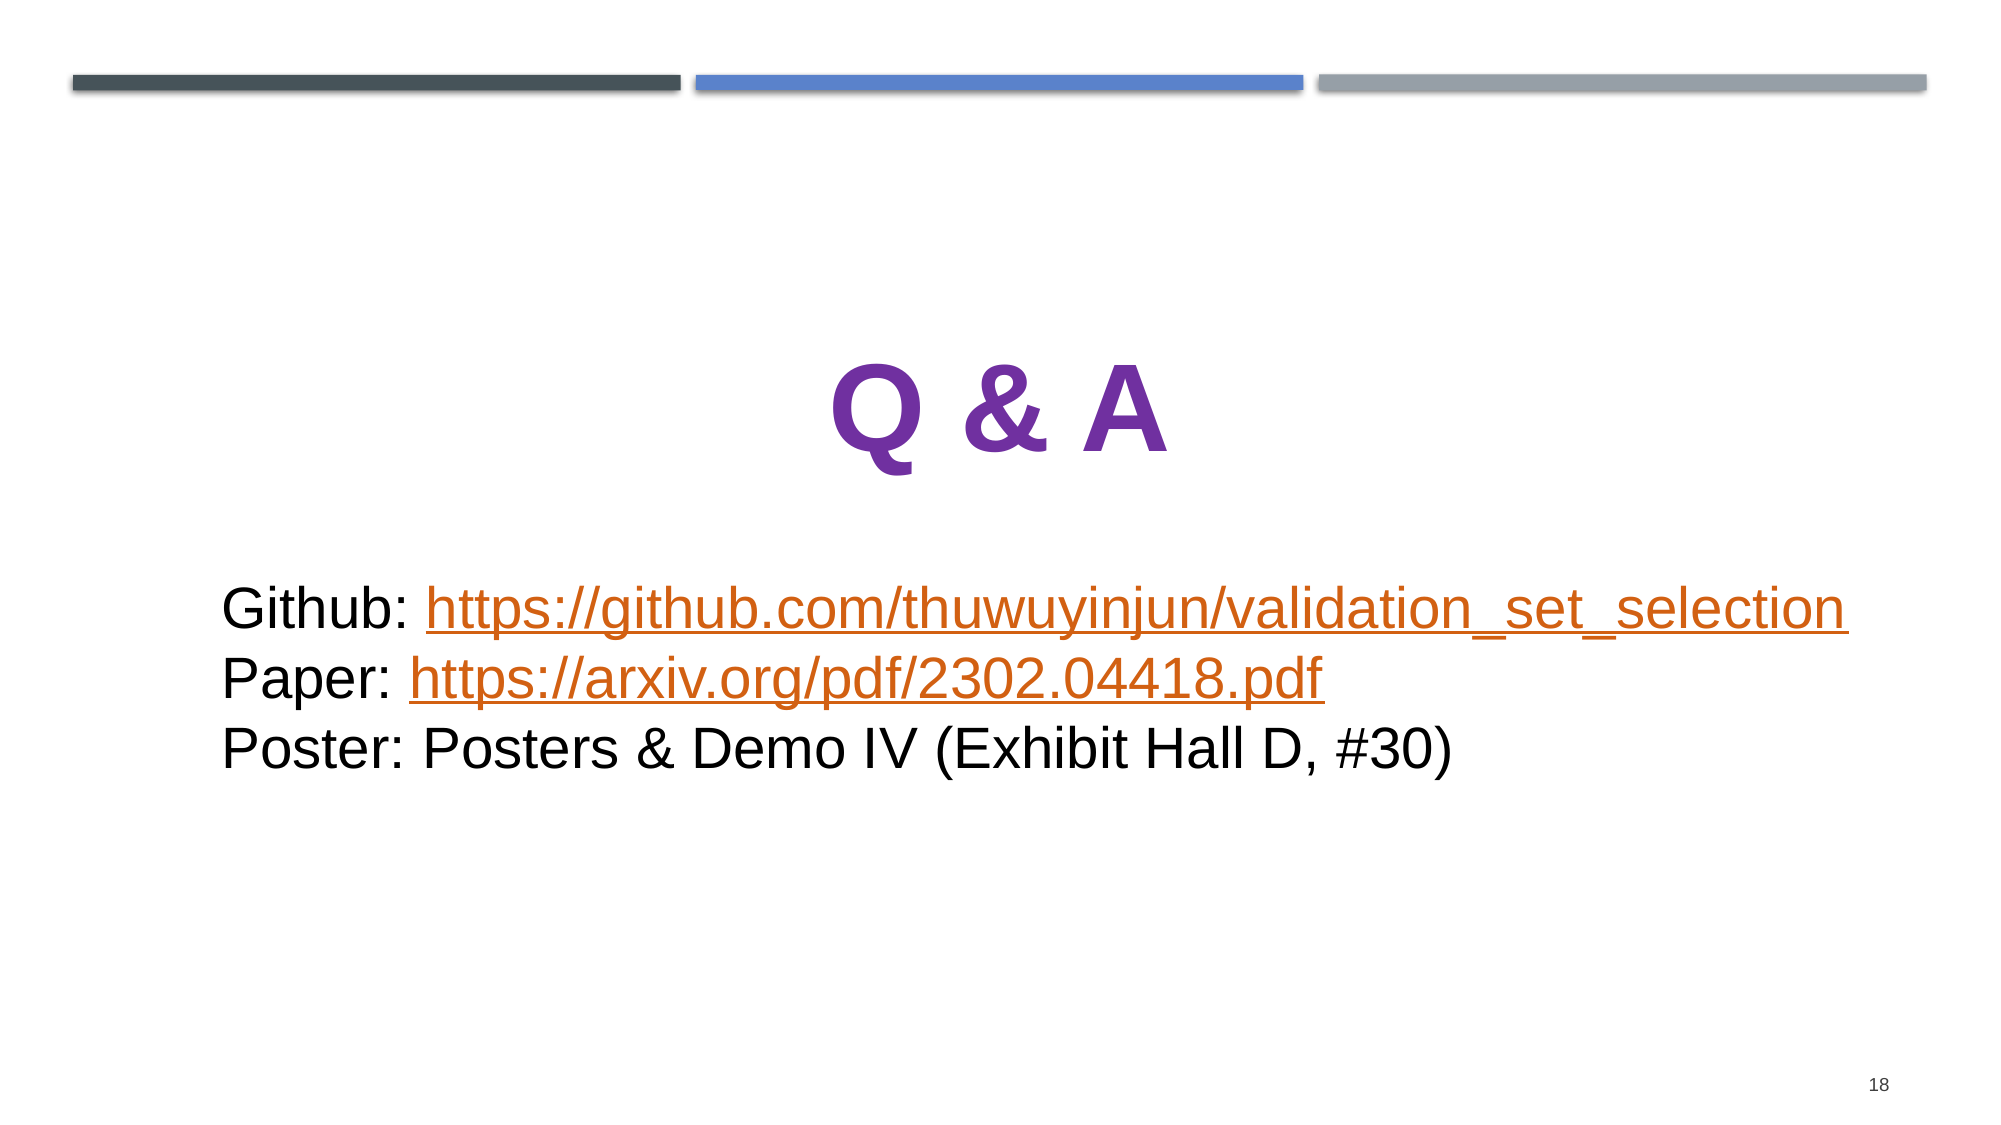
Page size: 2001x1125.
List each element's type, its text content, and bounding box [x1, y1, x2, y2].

text_box Github: https://github.com/thuwuyinjun/validation_set_selection Paper: https://arxiv.org/pdf/2302.04418.pdf Poster: Posters & Demo IV (Exhibit Hall D, #30) [206, 562, 1870, 788]
slide_number 18 [1732, 1053, 1905, 1114]
list Q & A [95, 264, 1905, 538]
